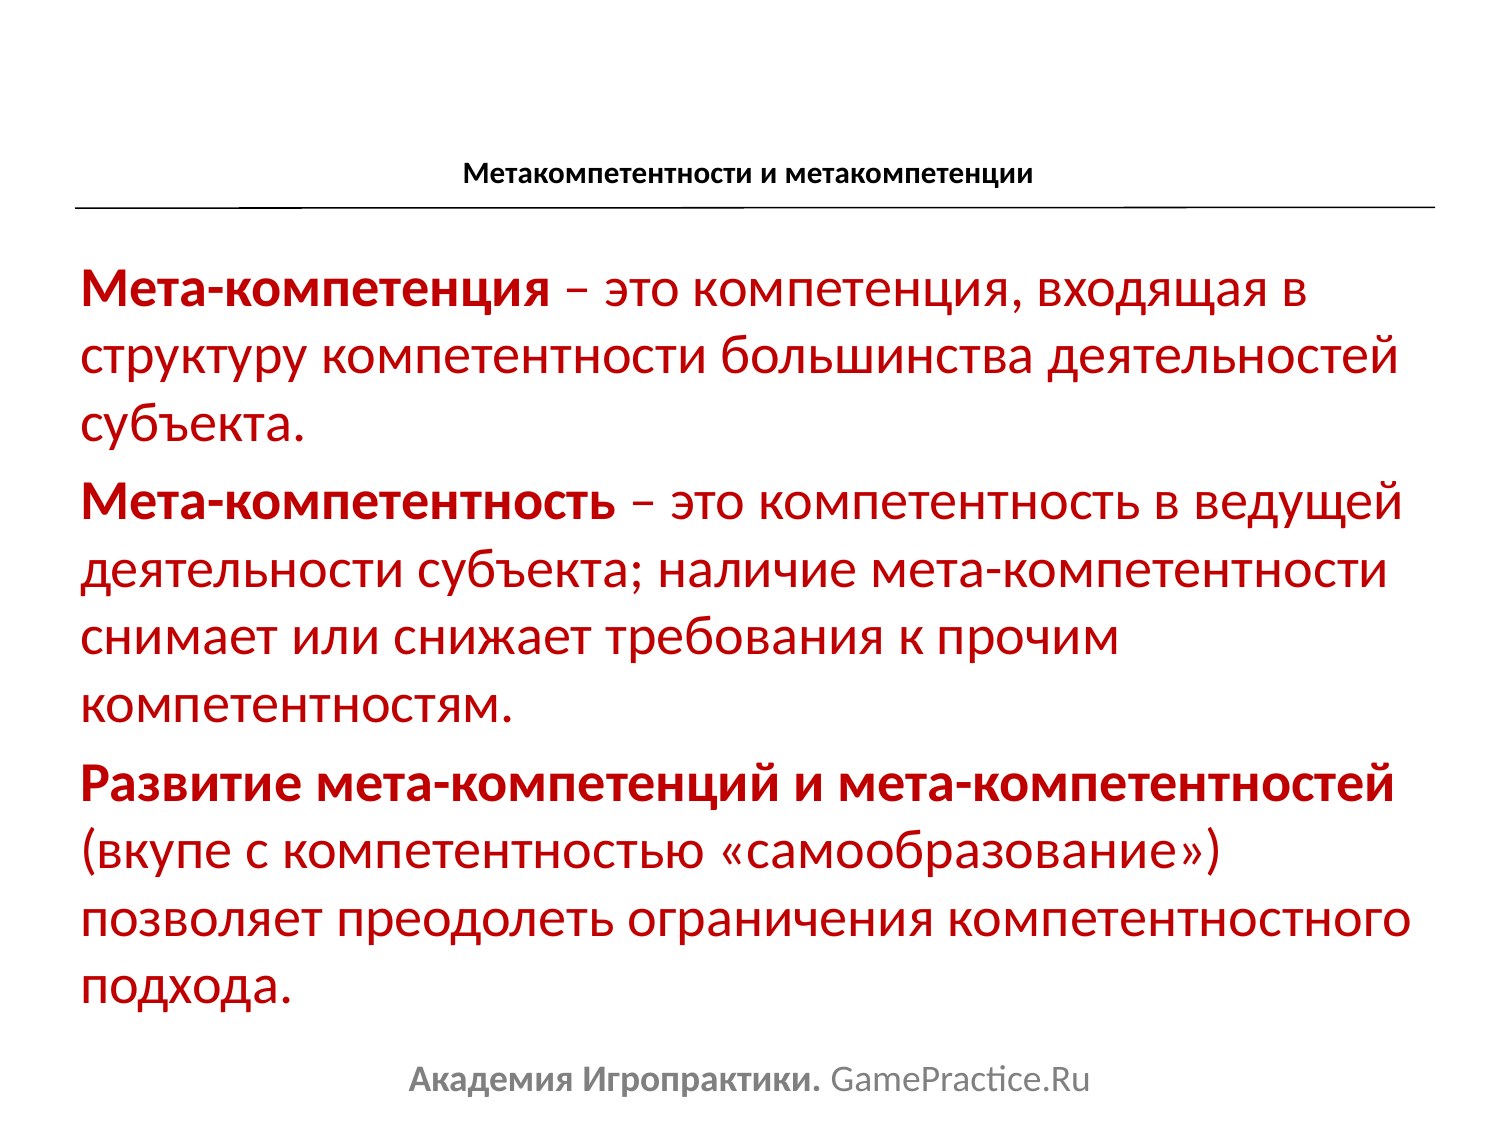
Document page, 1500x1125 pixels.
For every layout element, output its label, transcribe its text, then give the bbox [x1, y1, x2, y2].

list Мета-компетенция – это компетенция, входящая в структуру компетентности большинства деятельностей субъекта. Мета-компетентность – это компетентность в ведущей деятельности субъекта; наличие мета-компетентности снимает или снижает требования к прочим компетентностям. Развитие мета-компетенций и мета-компетентностей (вкупе с компетентностью «самообразование») позволяет преодолеть ограничения компетентностного подхода. [64, 338, 1465, 1012]
title Метакомпетентности и метакомпетенции [73, 215, 1424, 303]
title Метакомпетентности и метакомпетенции [73, 115, 1424, 207]
text_box Академия Игропрактики. GamePractice.Ru [147, 1046, 1353, 1107]
